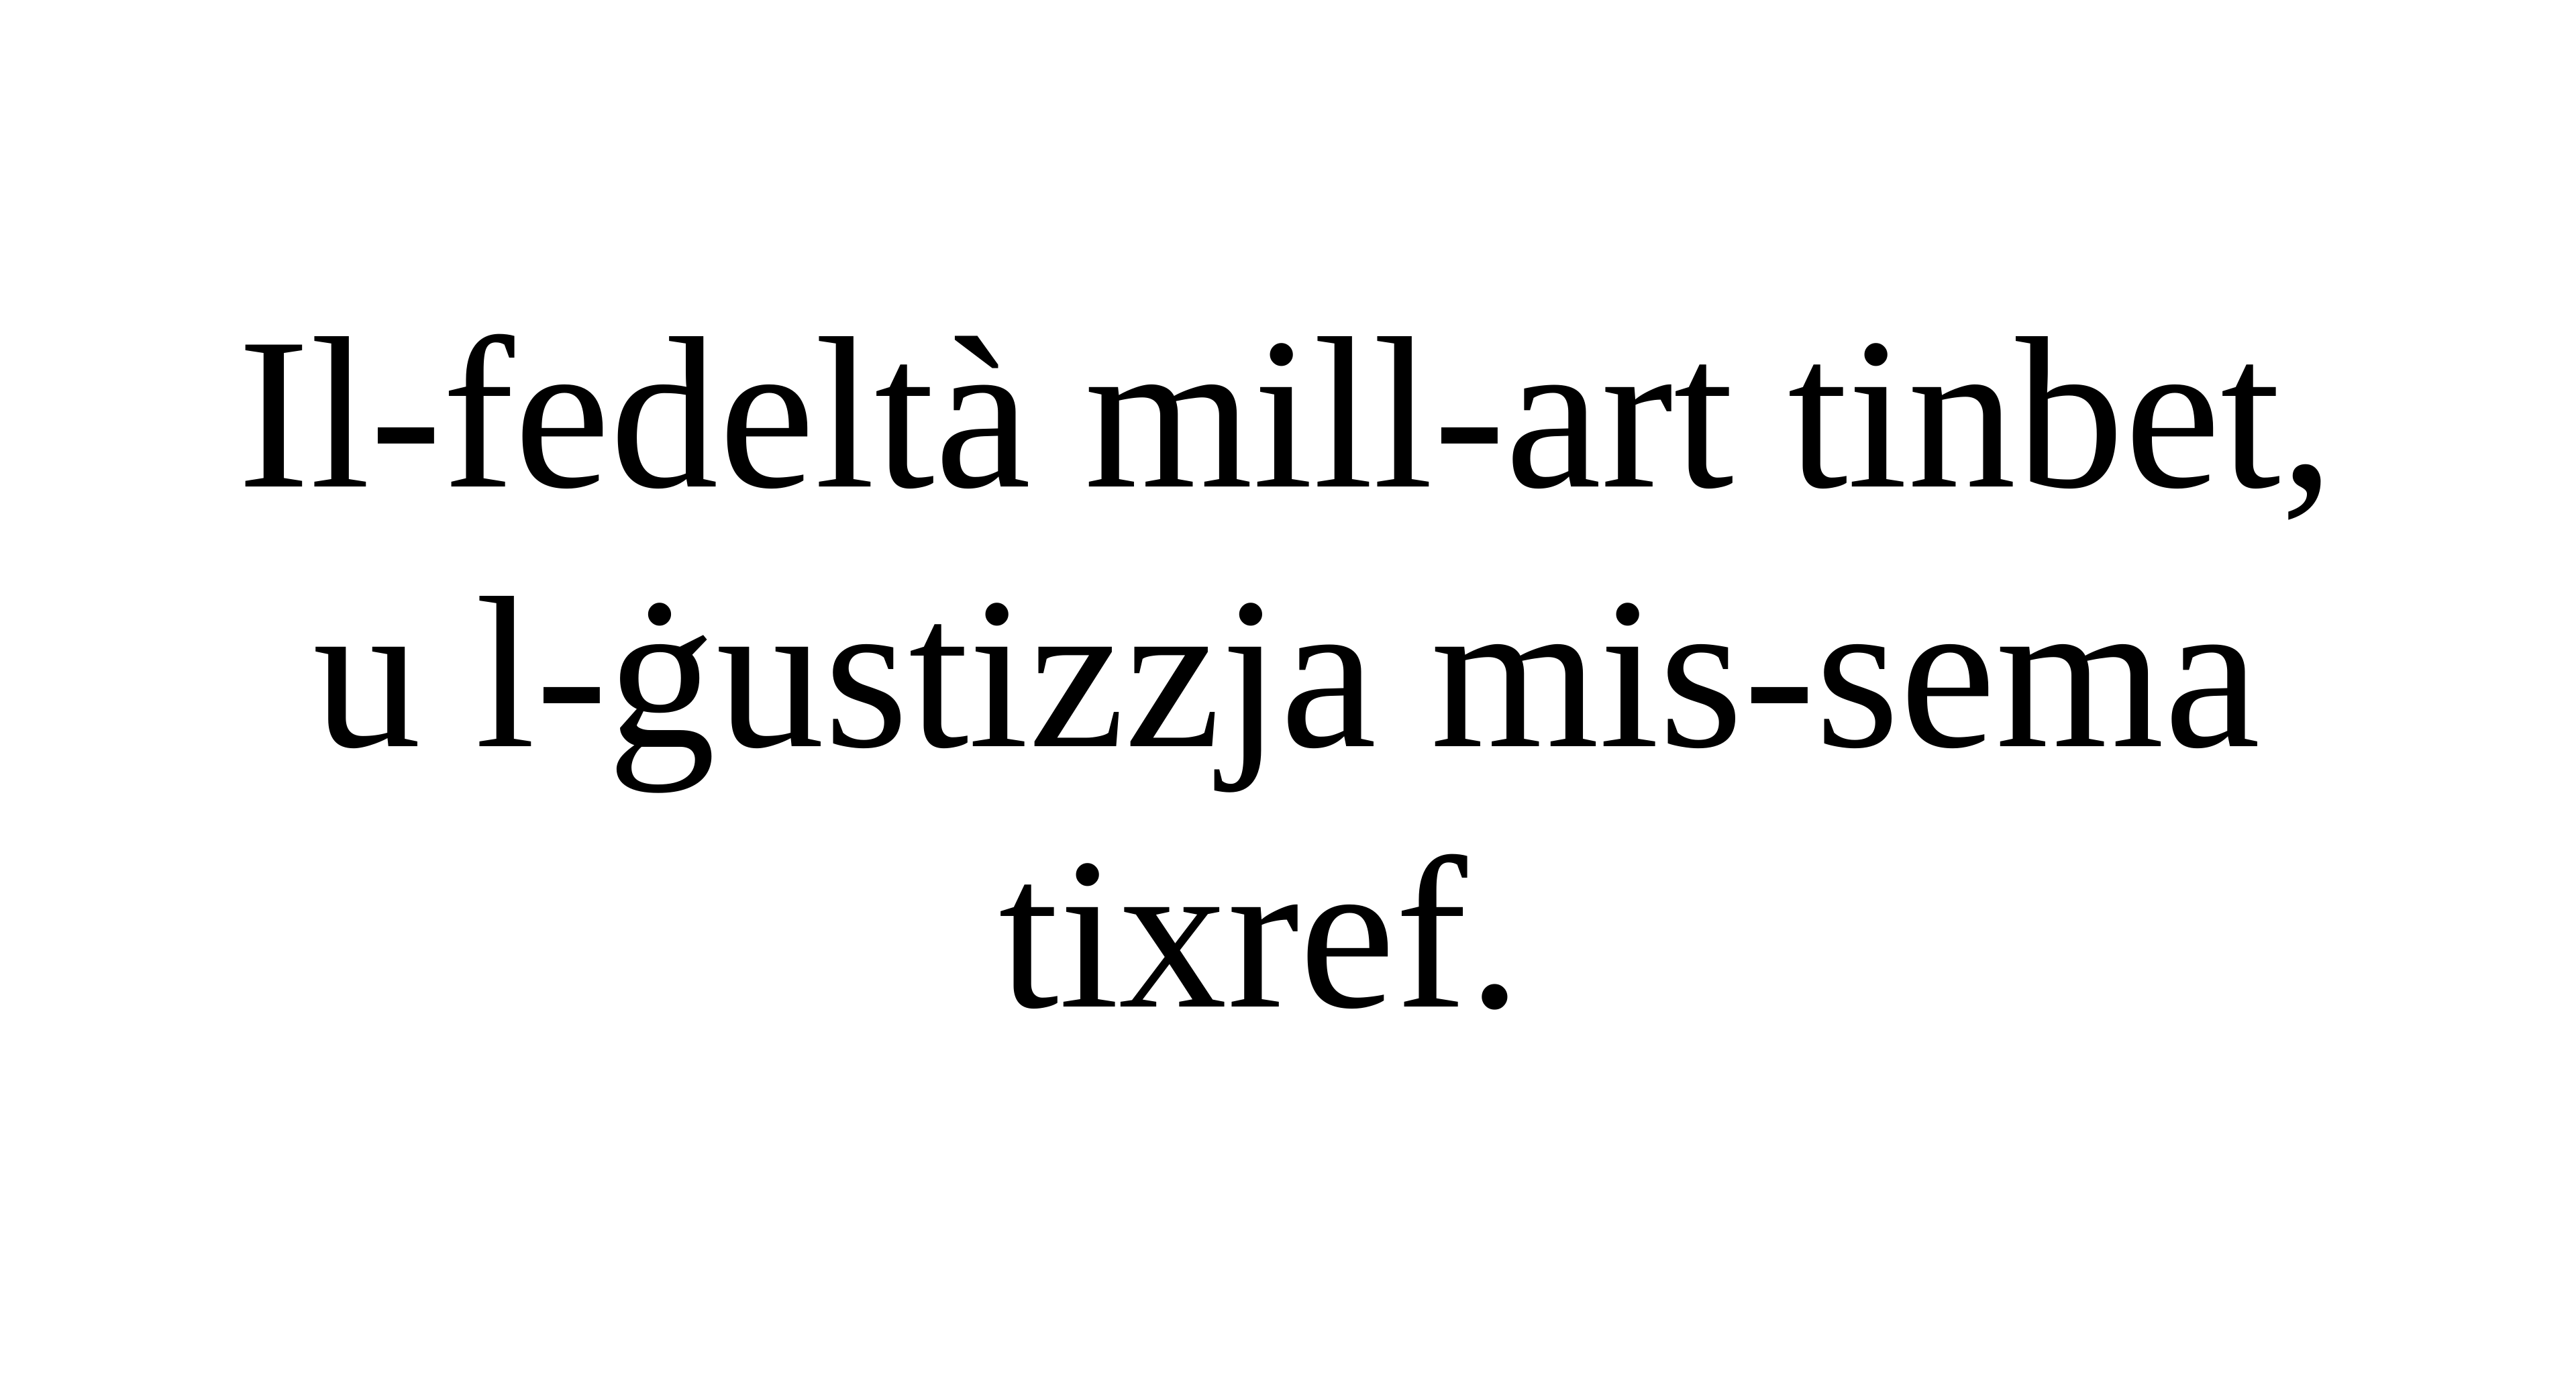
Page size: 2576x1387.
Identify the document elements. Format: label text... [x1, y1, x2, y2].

text_box Il-fedeltà mill-art tinbet, u l-ġustizzja mis-sema tixref. [30, 257, 2546, 1063]
